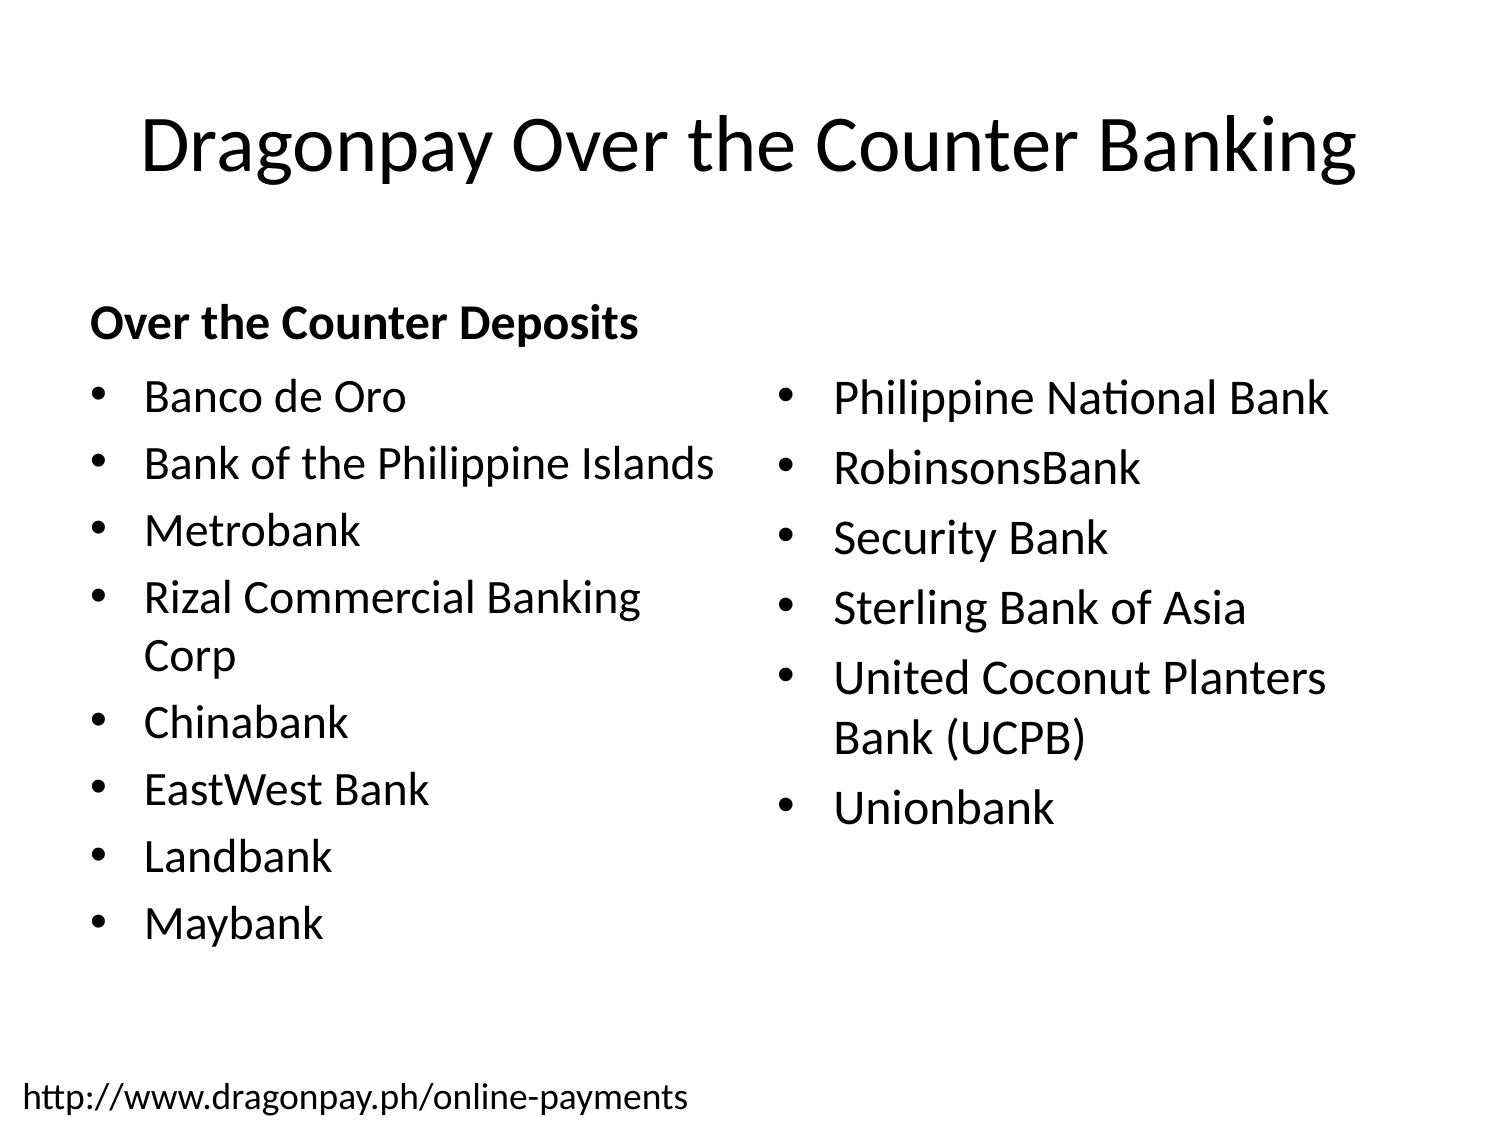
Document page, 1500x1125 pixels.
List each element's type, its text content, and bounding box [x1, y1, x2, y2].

list Philippine National Bank RobinsonsBank Security Bank Sterling Bank of Asia United Coconut Planters Bank (UCPB) Unionbank [761, 356, 1425, 1005]
list Over the Counter Deposits [75, 251, 738, 356]
list Banco de Oro Bank of the Philippine Islands Metrobank Rizal Commercial Banking Corp Chinabank EastWest Bank Landbank Maybank [75, 356, 738, 1005]
title Dragonpay Over the Counter Banking [75, 45, 1425, 233]
text_box http://www.dragonpay.ph/online-payments [7, 1064, 705, 1125]
